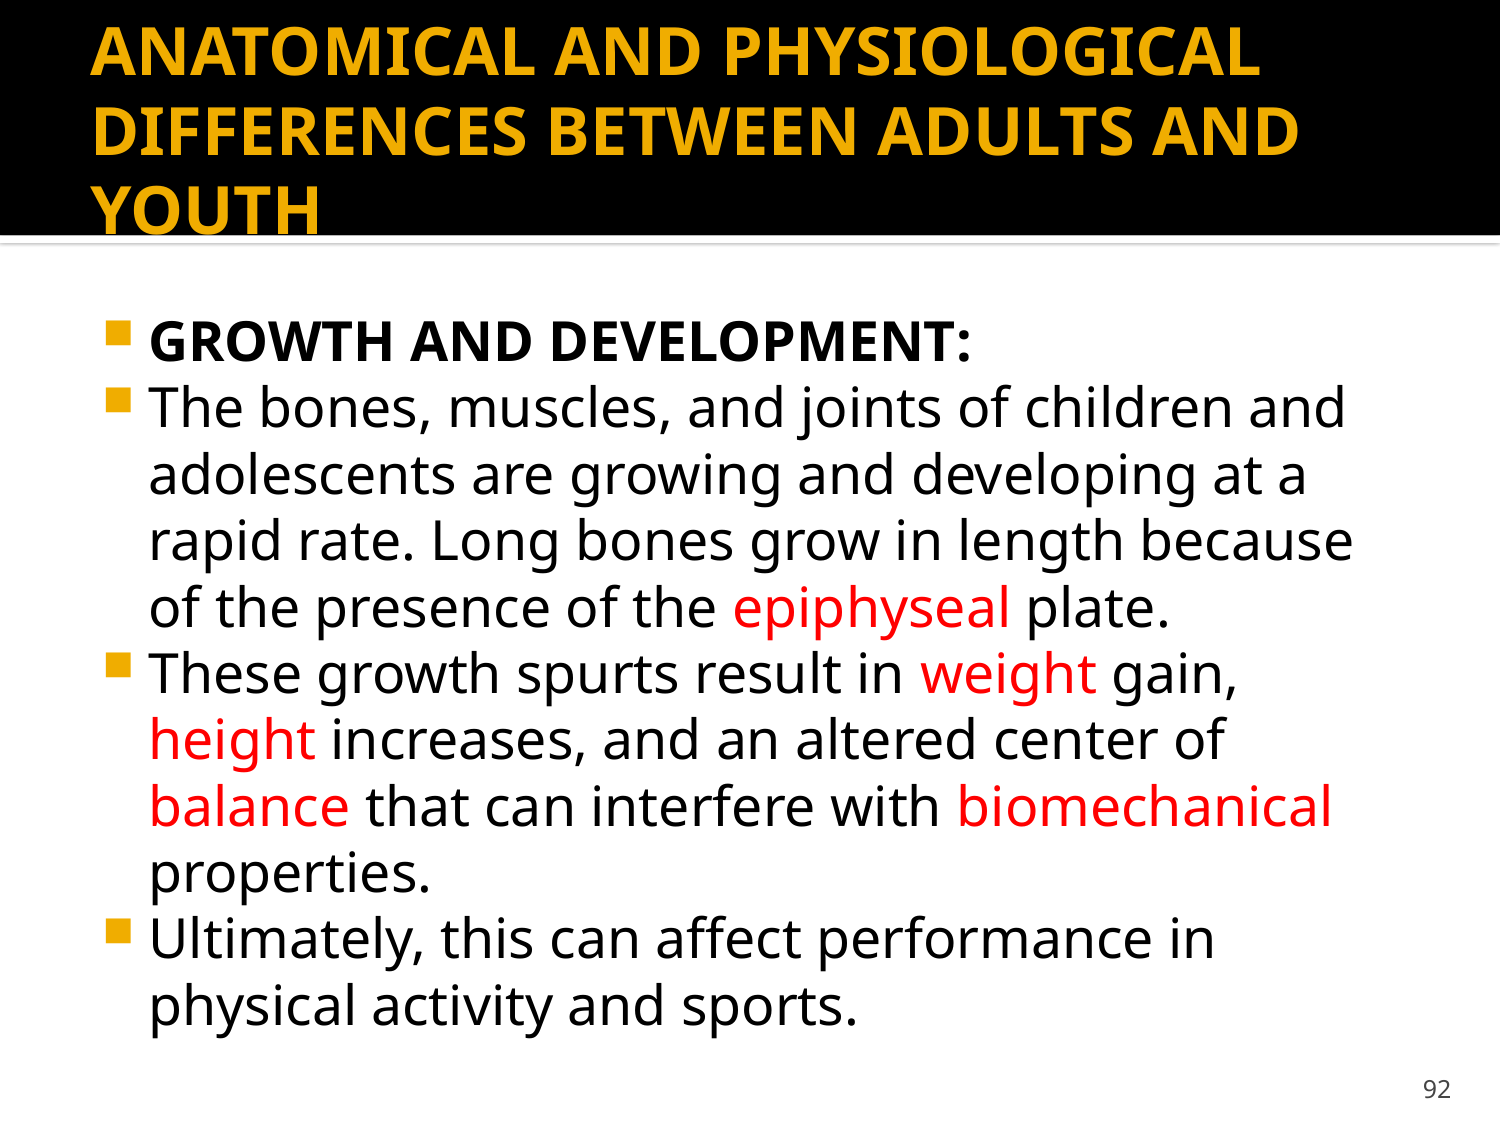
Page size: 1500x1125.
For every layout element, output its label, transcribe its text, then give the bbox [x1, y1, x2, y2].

title ANATOMICAL AND PHYSIOLOGICAL DIFFERENCES BETWEEN ADULTS AND YOUTH [75, 25, 1425, 231]
list GROWTH AND DEVELOPMENT: The bones, muscles, and joints of children and adolescents are growing and developing at a rapid rate. Long bones grow in length because of the presence of the epiphyseal plate. These growth spurts result in weight gain, height increases, and an altered center of balance that can interfere with biomechanical properties. Ultimately, this can affect performance in physical activity and sports. [75, 291, 1425, 1050]
slide_number 92 [1345, 1062, 1467, 1108]
